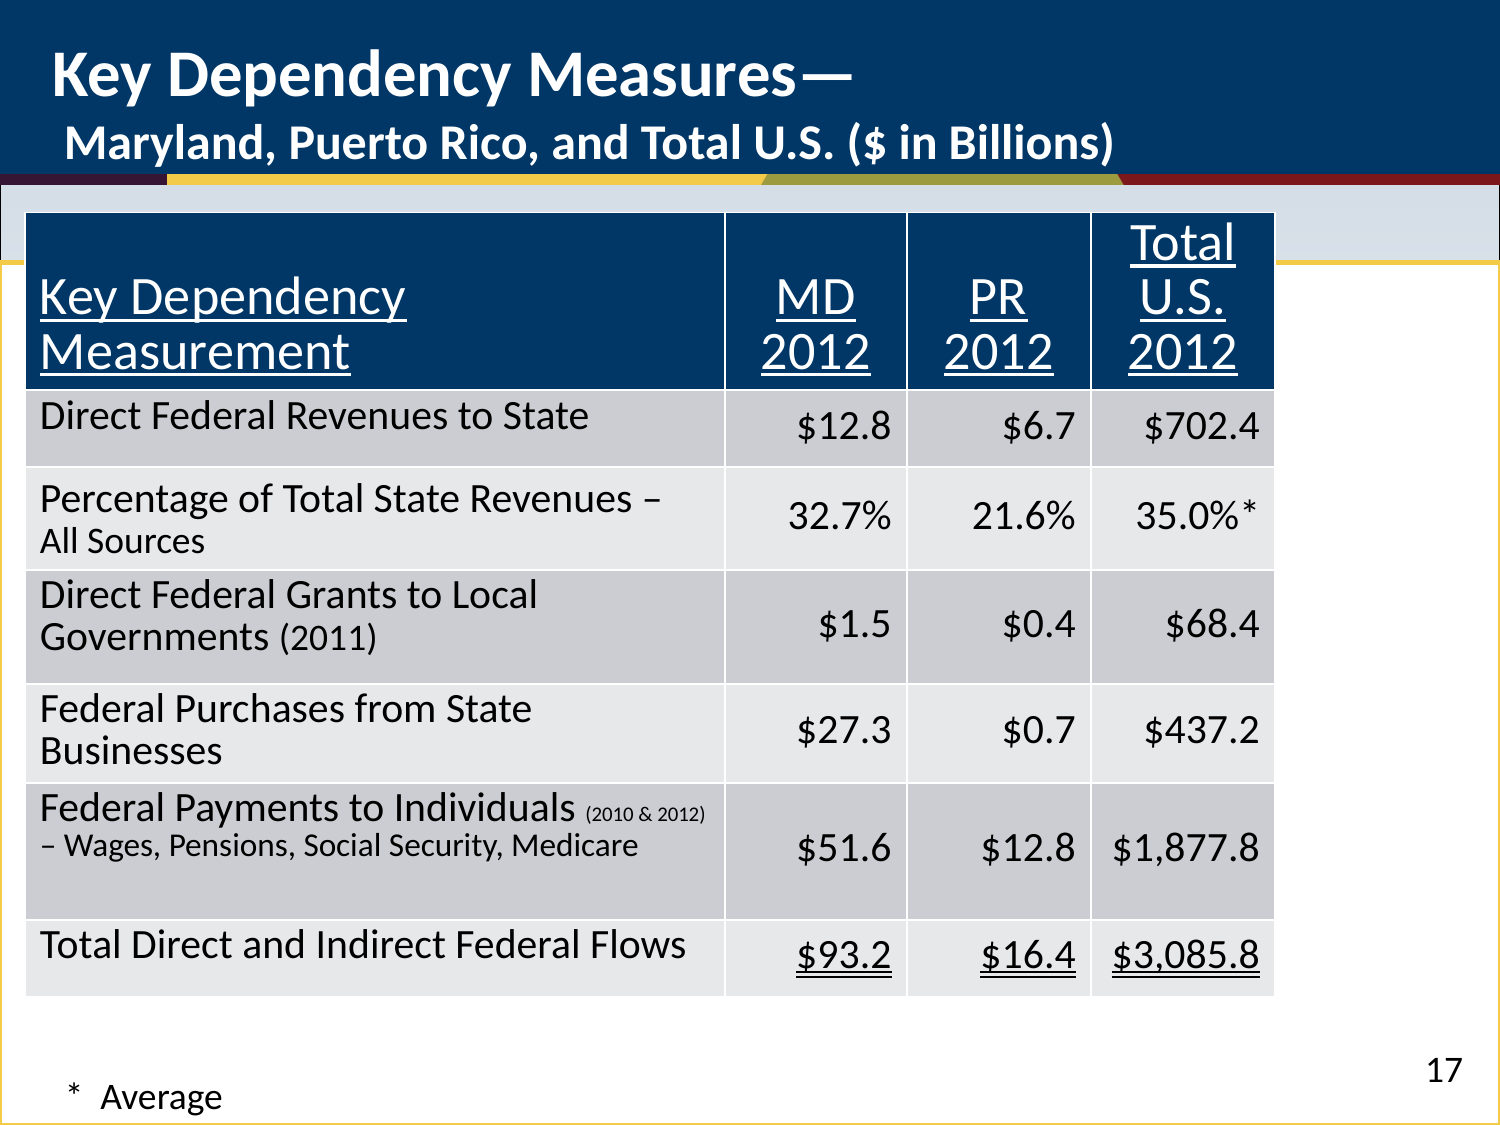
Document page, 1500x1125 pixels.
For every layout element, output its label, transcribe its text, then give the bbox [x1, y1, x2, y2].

table_cell $3,085.8 [1092, 921, 1274, 996]
table_header MD 2012 [726, 213, 906, 389]
table_cell 32.7% [726, 468, 906, 569]
table_cell $702.4 [1092, 391, 1274, 466]
text_box * Average [49, 1064, 350, 1125]
table_cell Federal Purchases from State Businesses [26, 685, 724, 782]
table_cell $51.6 [726, 784, 906, 919]
title Key Dependency Measures— Maryland, Puerto Rico, and Total U.S. ($ in Billions) [37, 24, 1500, 176]
table_cell Direct Federal Revenues to State [26, 391, 724, 466]
slide_number 17 [1410, 1037, 1493, 1098]
table_cell Federal Payments to Individuals (2010 & 2012) – Wages, Pensions, Social Security, Medicare [26, 784, 724, 919]
table_cell $93.2 [726, 921, 906, 996]
table_cell $1,877.8 [1092, 784, 1274, 919]
table_header Total U.S. 2012 [1092, 213, 1274, 389]
table_cell $12.8 [726, 391, 906, 466]
table_cell $1.5 [726, 571, 906, 683]
table_cell $6.7 [908, 391, 1090, 466]
picture [0, 174, 1500, 185]
table_cell $0.7 [908, 685, 1090, 782]
table_cell Percentage of Total State Revenues – All Sources [26, 468, 724, 569]
table_header PR 2012 [908, 213, 1090, 389]
table_cell $437.2 [1092, 685, 1274, 782]
table_cell Total Direct and Indirect Federal Flows [26, 921, 724, 996]
text_box [0, 260, 1500, 1125]
table_header Key Dependency Measurement [26, 213, 724, 389]
table_cell $16.4 [908, 921, 1090, 996]
table_cell $68.4 [1092, 571, 1274, 683]
table_cell $12.8 [908, 784, 1090, 919]
table_cell $0.4 [908, 571, 1090, 683]
table_cell $27.3 [726, 685, 906, 782]
table_cell Direct Federal Grants to Local Governments (2011) [26, 571, 724, 683]
table_cell 35.0%* [1092, 468, 1274, 569]
table_cell 21.6% [908, 468, 1090, 569]
